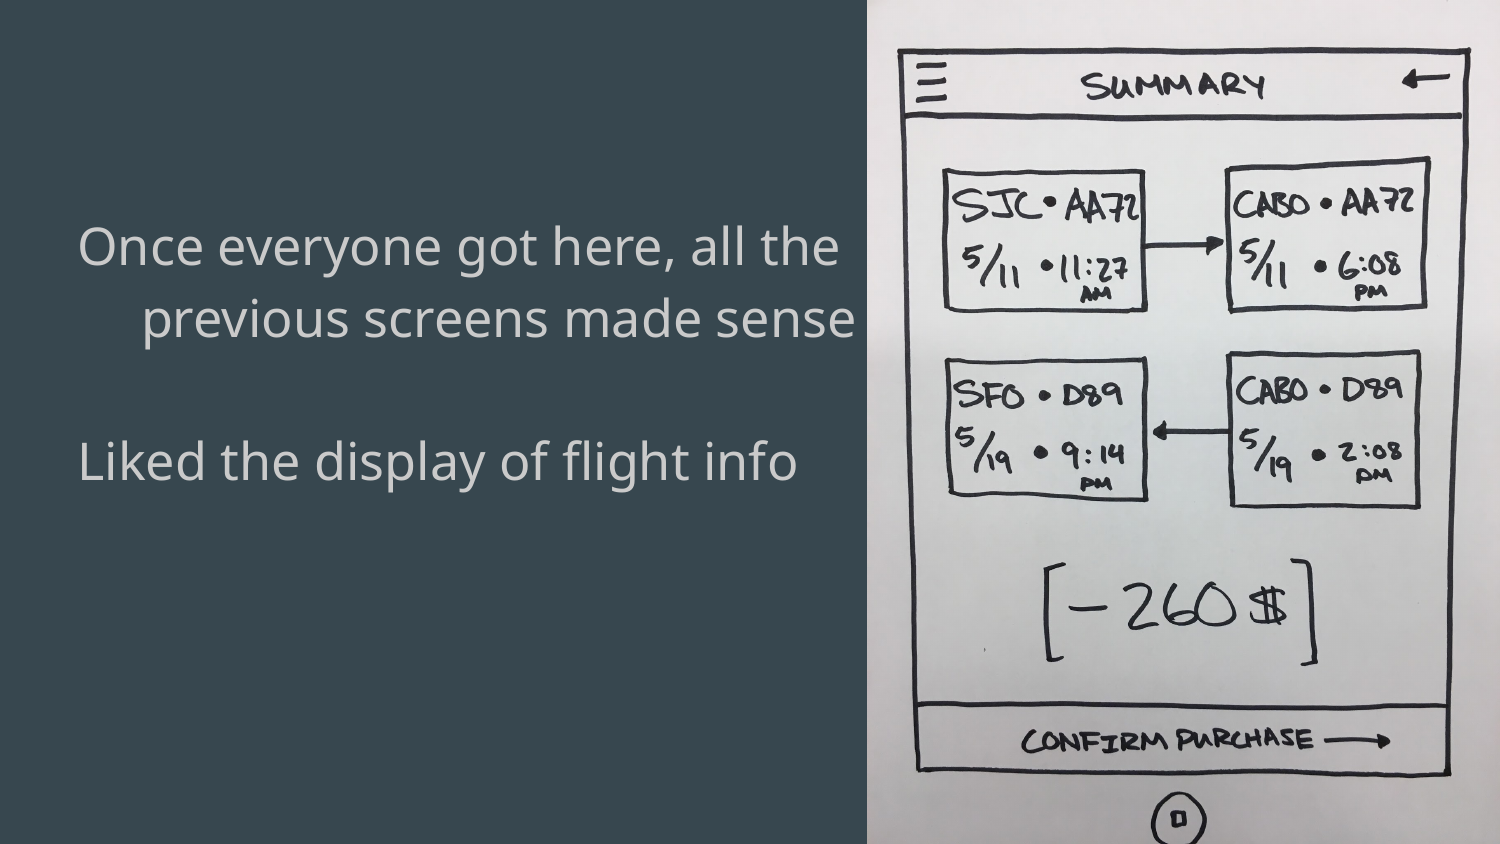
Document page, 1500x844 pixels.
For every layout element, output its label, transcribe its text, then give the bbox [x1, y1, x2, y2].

list Once everyone got here, all the previous screens made sense Liked the display of flight info [51, 189, 861, 750]
picture [866, 0, 1500, 844]
